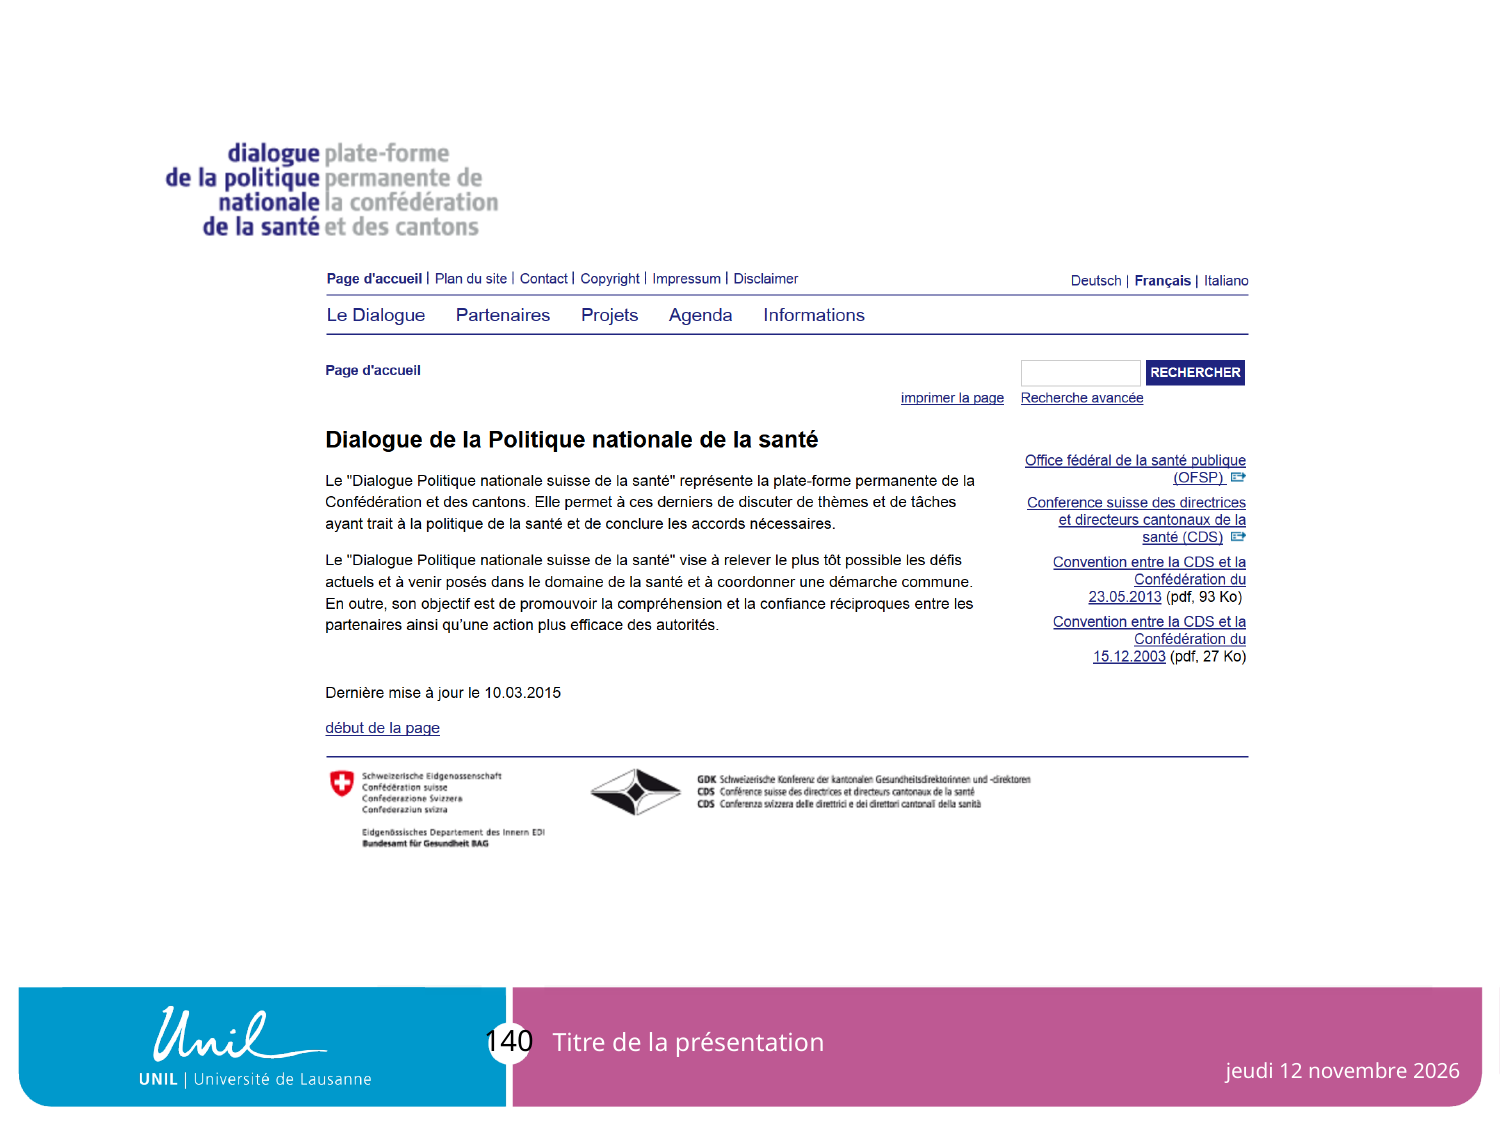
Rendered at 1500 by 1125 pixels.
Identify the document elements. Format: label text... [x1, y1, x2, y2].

picture [156, 125, 1338, 857]
footer Titre de la présentation [537, 1018, 1200, 1094]
slide_number 140 [462, 1017, 556, 1068]
slide_number dimanche 3 avril 2022 [1200, 1018, 1475, 1094]
picture [0, 985, 1500, 1125]
